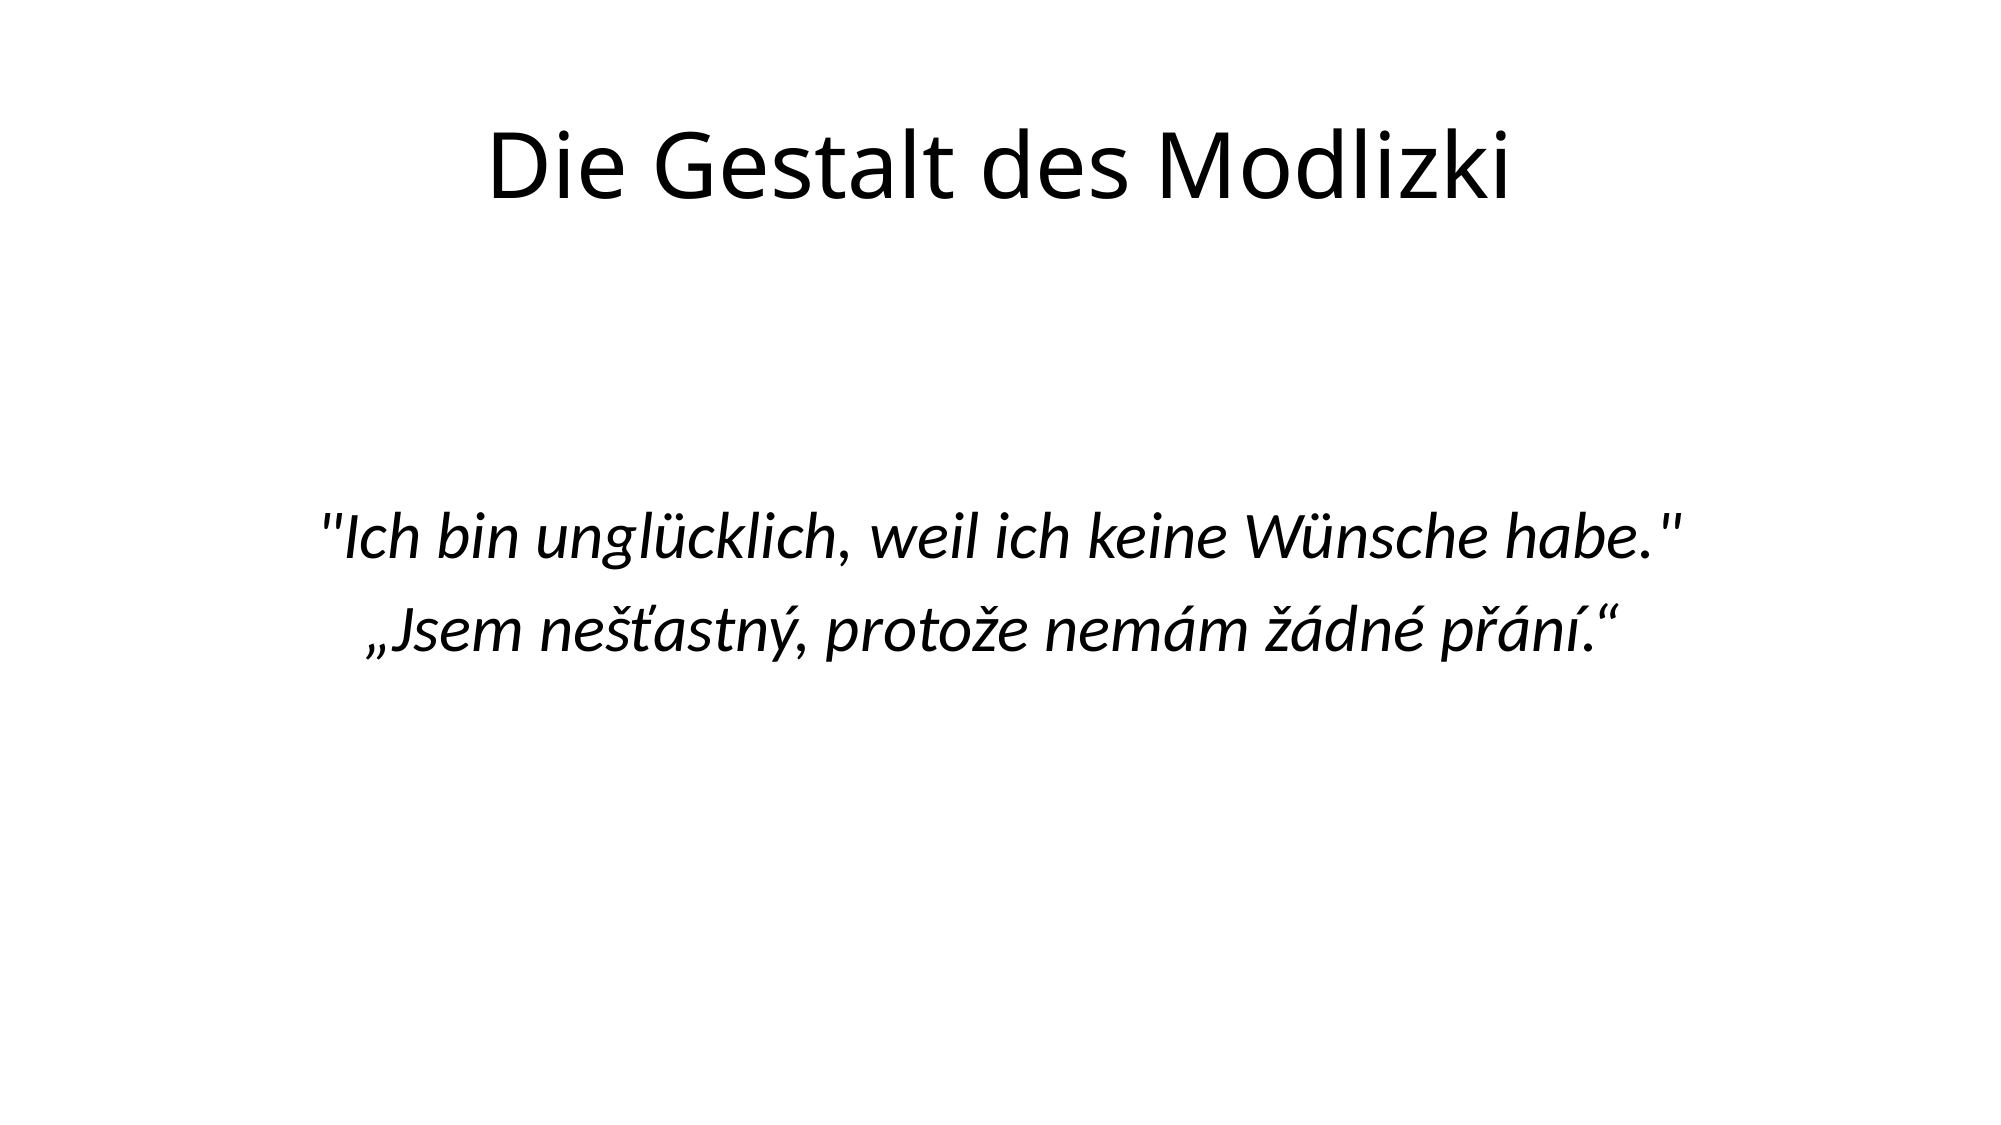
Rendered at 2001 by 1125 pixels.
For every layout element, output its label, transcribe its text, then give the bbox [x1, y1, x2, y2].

list "Ich bin unglücklich, weil ich keine Wünsche habe." „Jsem nešťastný, protože nemám žádné přání.“ [137, 299, 1863, 1014]
title Die Gestalt des Modlizki [137, 59, 1863, 278]
